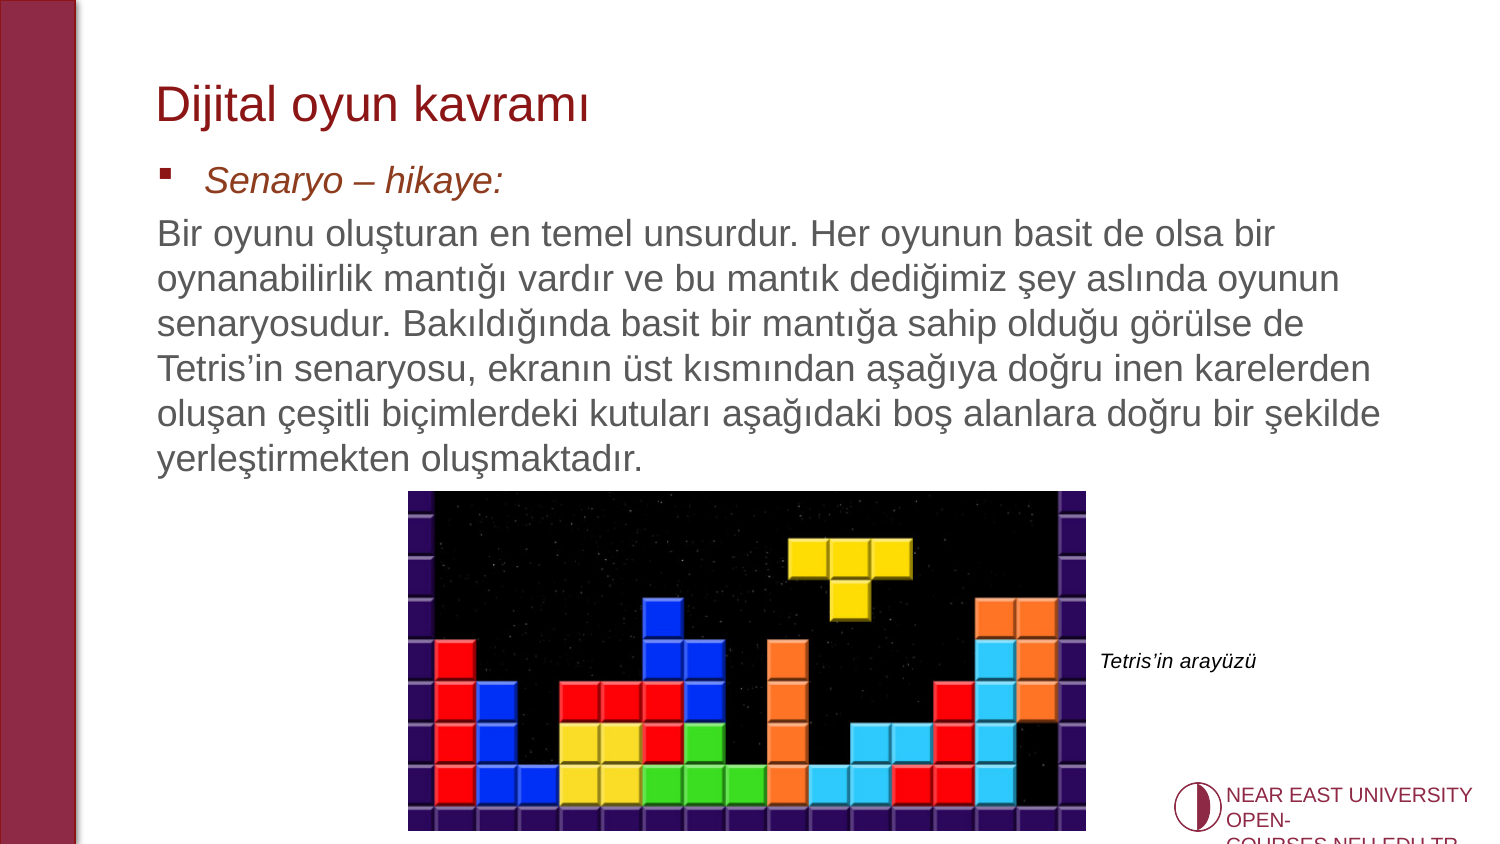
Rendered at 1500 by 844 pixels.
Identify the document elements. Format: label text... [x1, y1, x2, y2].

list Tetris’in arayüzü [1099, 640, 1407, 682]
title Dijital oyun kavramı [155, 58, 1420, 140]
list Senaryo – hikaye: Bir oyunu oluşturan en temel unsurdur. Her oyunun basit de olsa bir oynanabilirlik mantığı vardır ve bu mantık dediğimiz şey aslında oyunun senaryosudur. Bakıldığında basit bir mantığa sahip olduğu görülse de Tetris’in senaryosu, ekranın üst kısmından aşağıya doğru inen karelerden oluşan çeşitli biçimlerdeki kutuları aşağıdaki boş alanlara doğru bir şekilde yerleştirmekten oluşmaktadır. [156, 148, 1421, 844]
picture [407, 491, 1086, 831]
